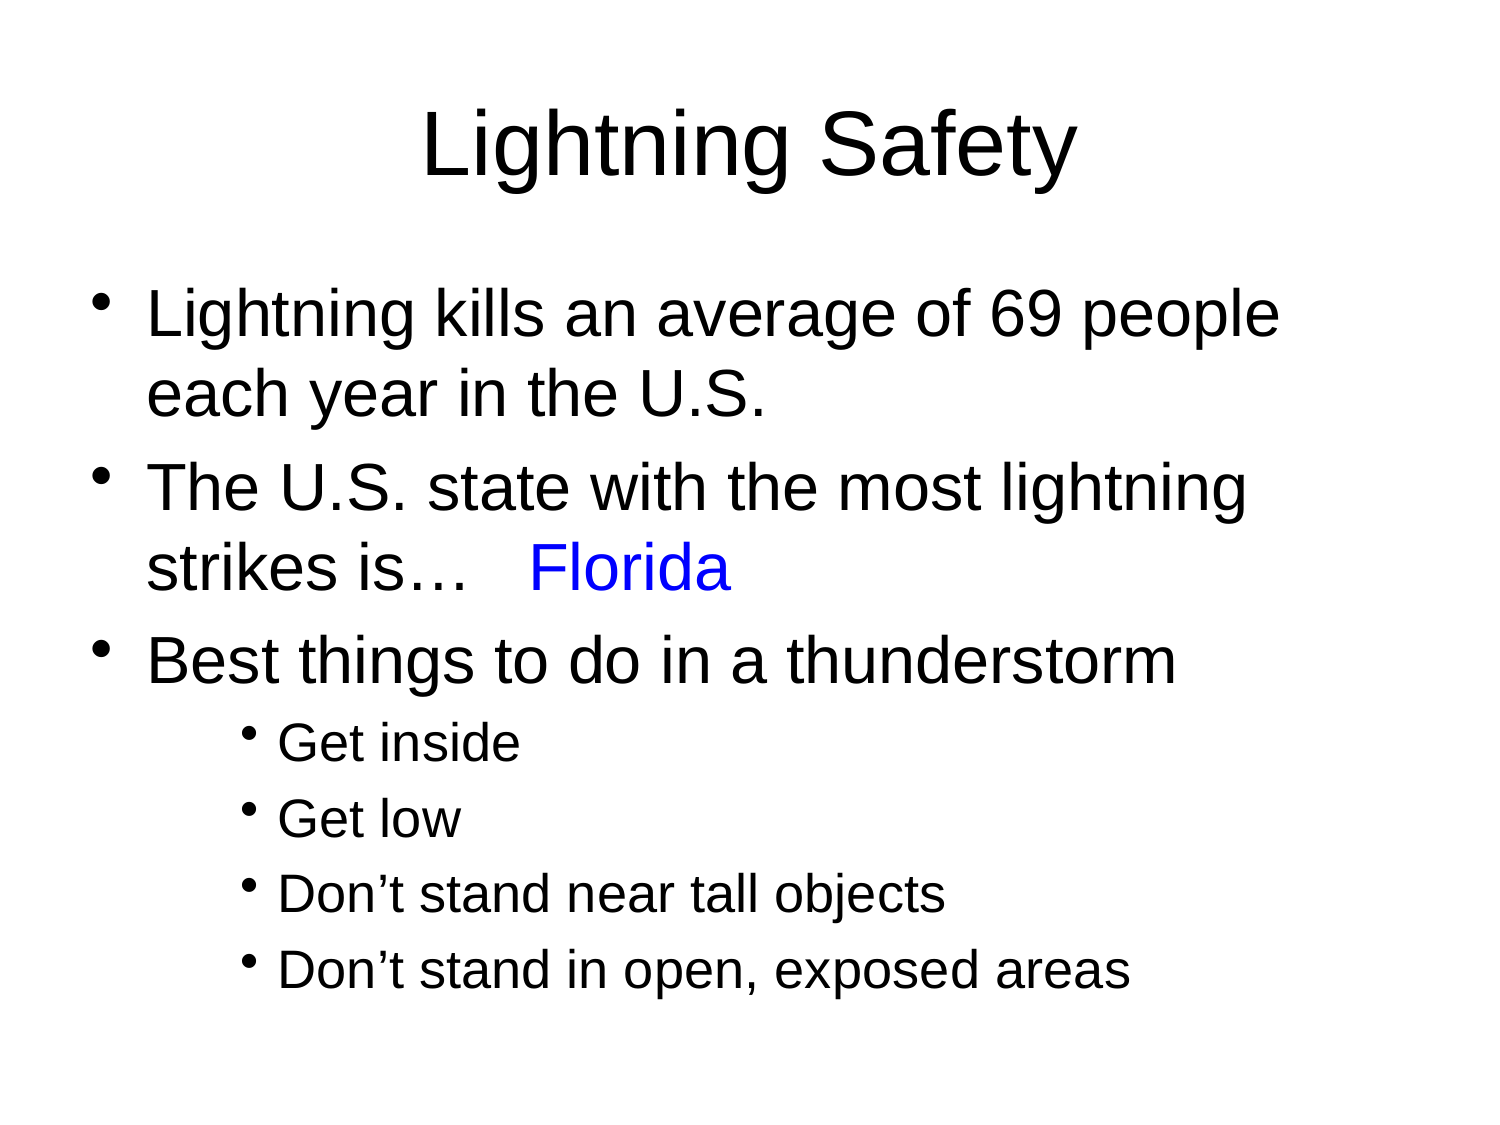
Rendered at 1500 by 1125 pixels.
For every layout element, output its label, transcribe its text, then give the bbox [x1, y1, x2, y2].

title Lightning Safety [75, 45, 1425, 233]
list Lightning kills an average of 69 people each year in the U.S. The U.S. state with the most lightning strikes is… Florida Best things to do in a thunderstorm Get inside Get low Don’t stand near tall objects Don’t stand in open, exposed areas [75, 262, 1425, 1005]
